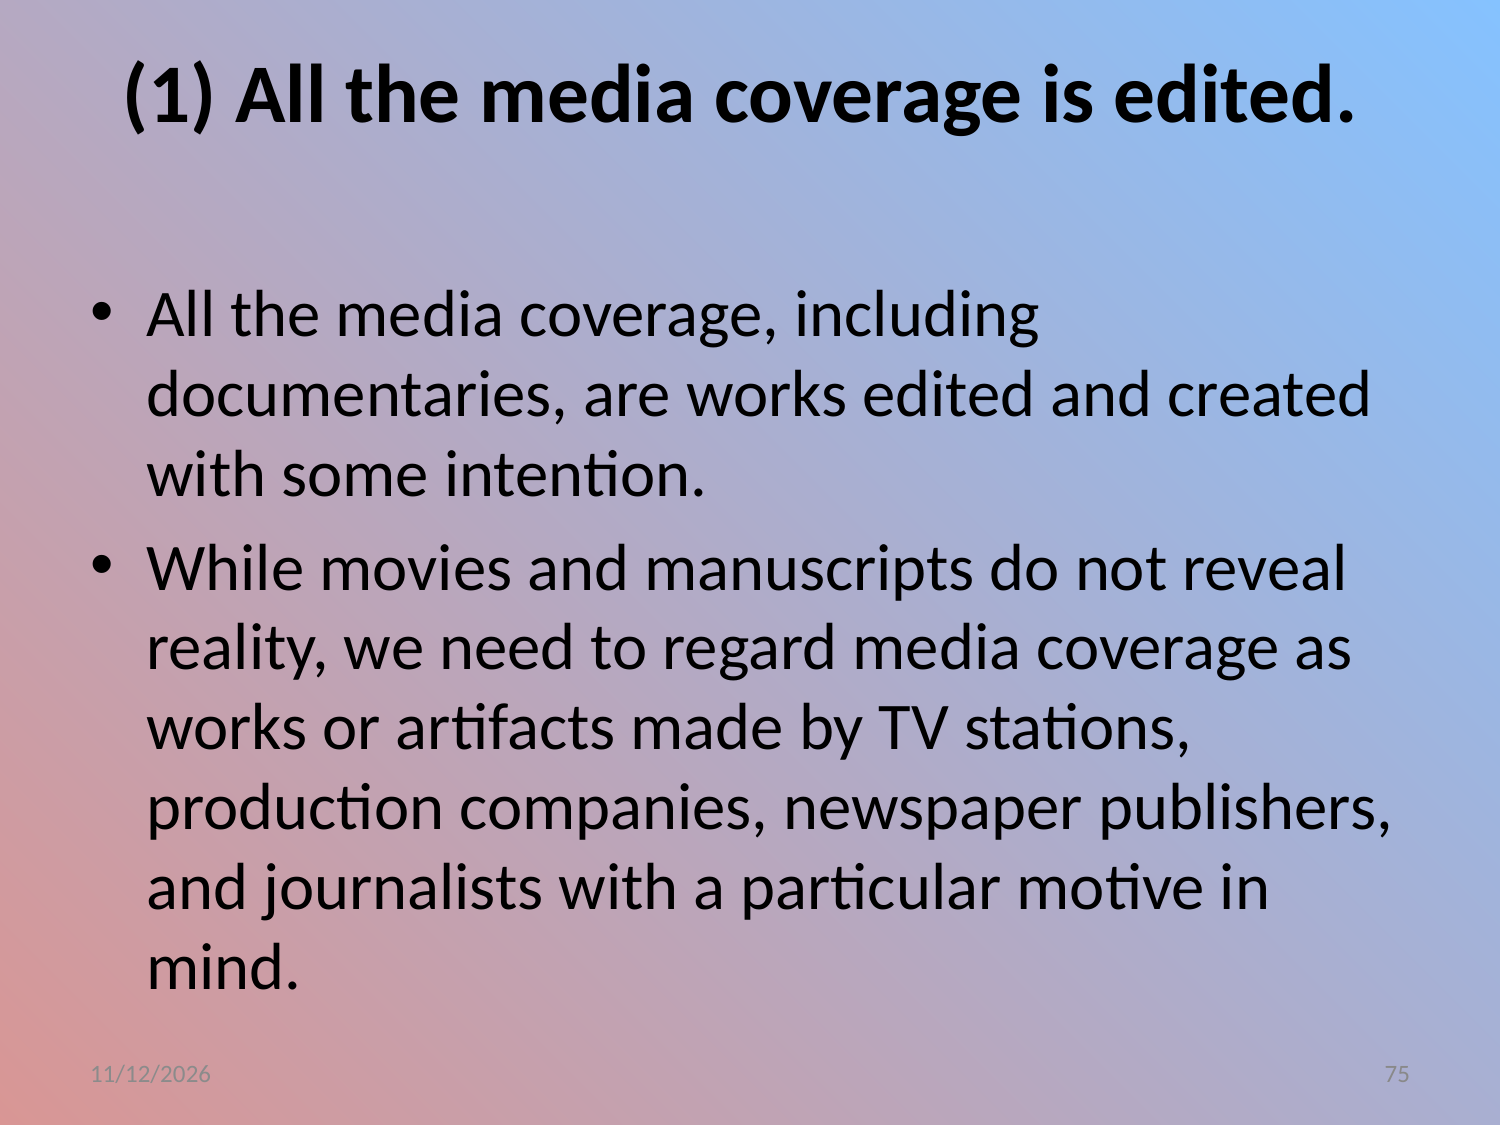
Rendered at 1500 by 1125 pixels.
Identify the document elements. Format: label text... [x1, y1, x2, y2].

title (1) All the media coverage is edited. [75, 45, 1425, 233]
list All the media coverage, including documentaries, are works edited and created with some intention. While movies and manuscripts do not reveal reality, we need to regard media coverage as works or artifacts made by TV stations, production companies, newspaper publishers, and journalists with a particular motive in mind. [75, 262, 1425, 1005]
slide_number 75 [1074, 1042, 1425, 1103]
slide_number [75, 1042, 425, 1103]
